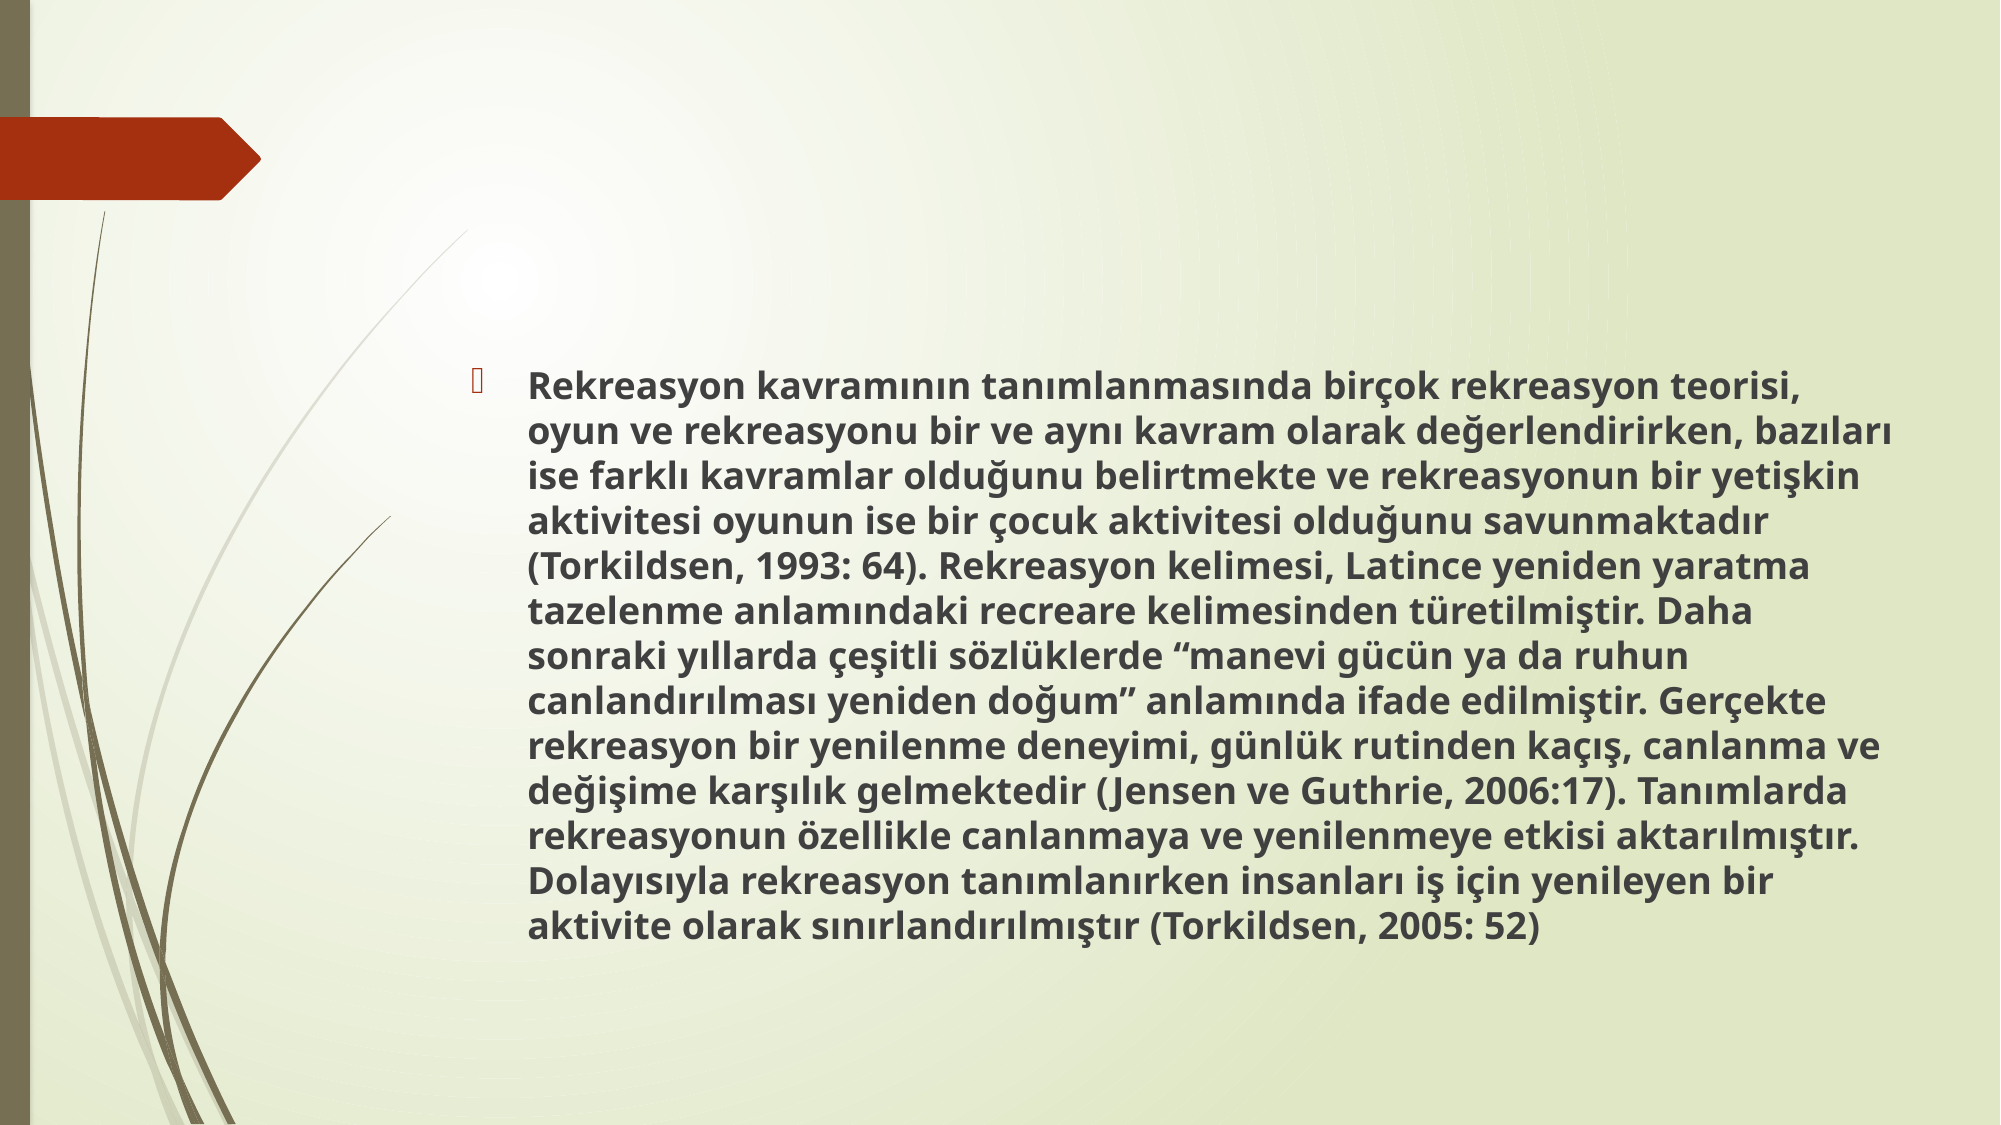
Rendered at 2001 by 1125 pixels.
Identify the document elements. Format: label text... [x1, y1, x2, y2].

list Rekreasyon kavramının tanımlanmasında birçok rekreasyon teorisi, oyun ve rekreasyonu bir ve aynı kavram olarak değerlendirirken, bazıları ise farklı kavramlar olduğunu belirtmekte ve rekreasyonun bir yetişkin aktivitesi oyunun ise bir çocuk aktivitesi olduğunu savunmaktadır (Torkildsen, 1993: 64). Rekreasyon kelimesi, Latince yeniden yaratma tazelenme anlamındaki recreare kelimesinden türetilmiştir. Daha sonraki yıllarda çeşitli sözlüklerde “manevi gücün ya da ruhun canlandırılması yeniden doğum” anlamında ifade edilmiştir. Gerçekte rekreasyon bir yenilenme deneyimi, günlük rutinden kaçış, canlanma ve değişime karşılık gelmektedir (Jensen ve Guthrie, 2006:17). Tanımlarda rekreasyonun özellikle canlanmaya ve yenilenmeye etkisi aktarılmıştır. Dolayısıyla rekreasyon tanımlanırken insanları iş için yenileyen bir aktivite olarak sınırlandırılmıştır (Torkildsen, 2005: 52) [456, 354, 1912, 975]
